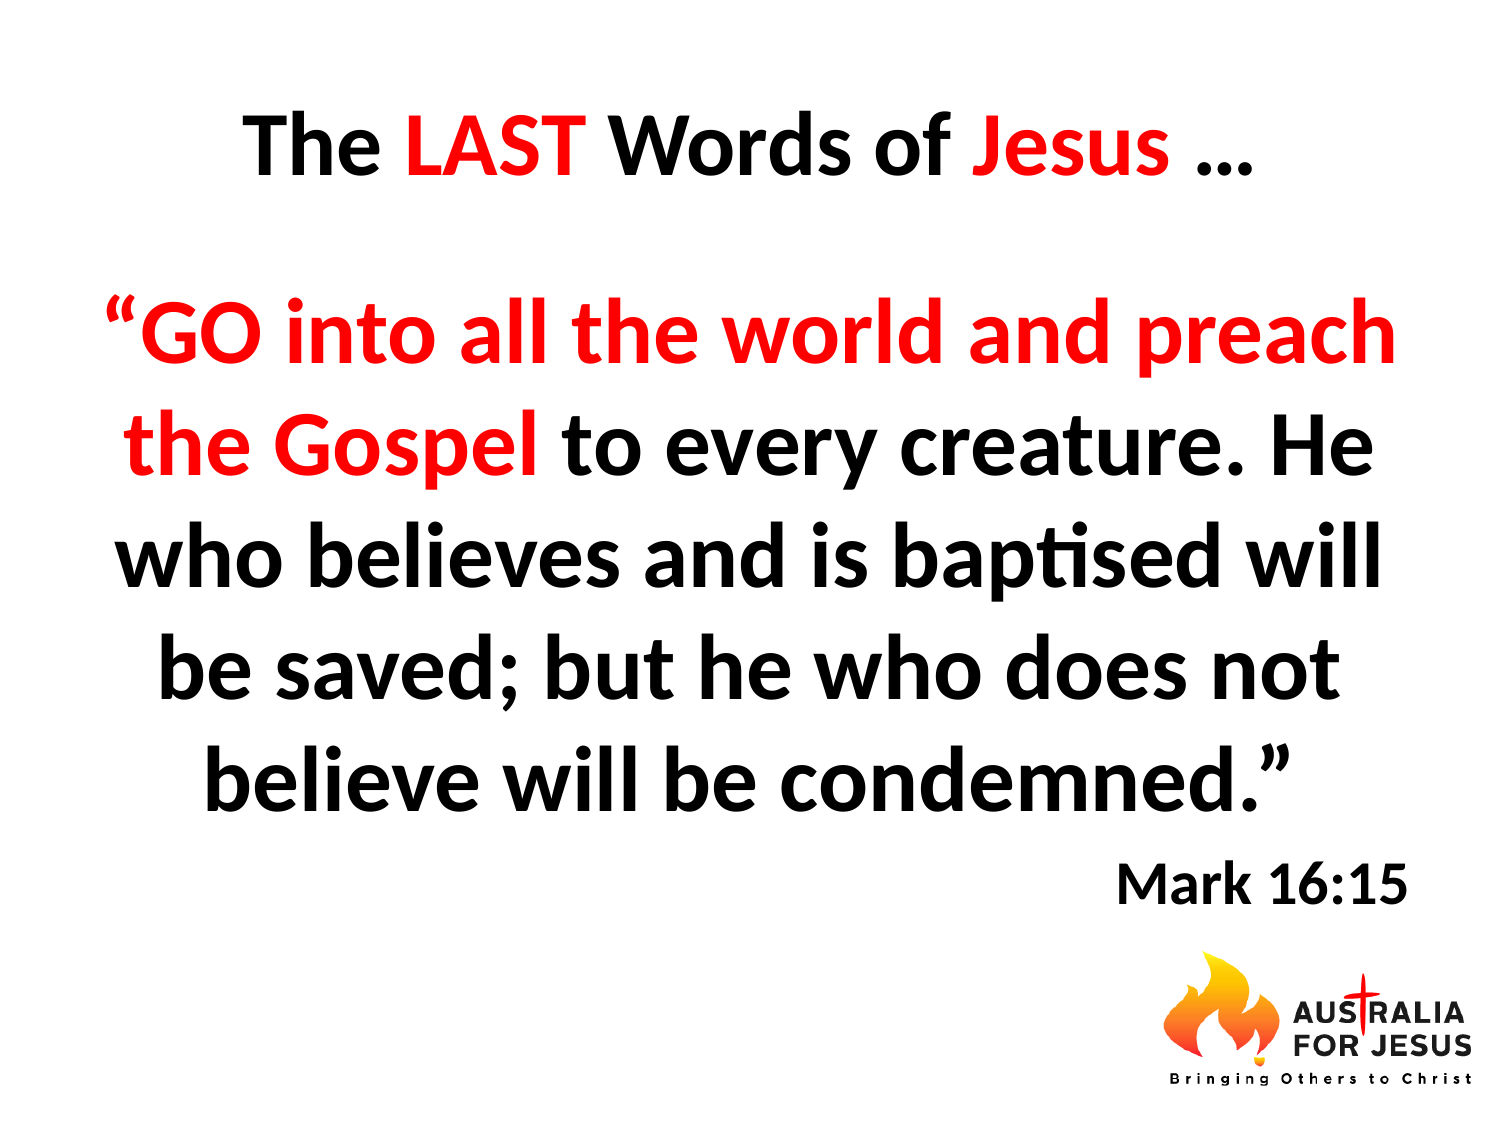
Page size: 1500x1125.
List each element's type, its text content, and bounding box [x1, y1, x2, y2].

list “GO into all the world and preach the Gospel to every creature. He who believes and is baptised will be saved; but he who does not believe will be condemned.” Mark 16:15 [75, 262, 1425, 1005]
title The LAST Words of Jesus … [75, 45, 1425, 233]
picture [1163, 950, 1471, 1086]
